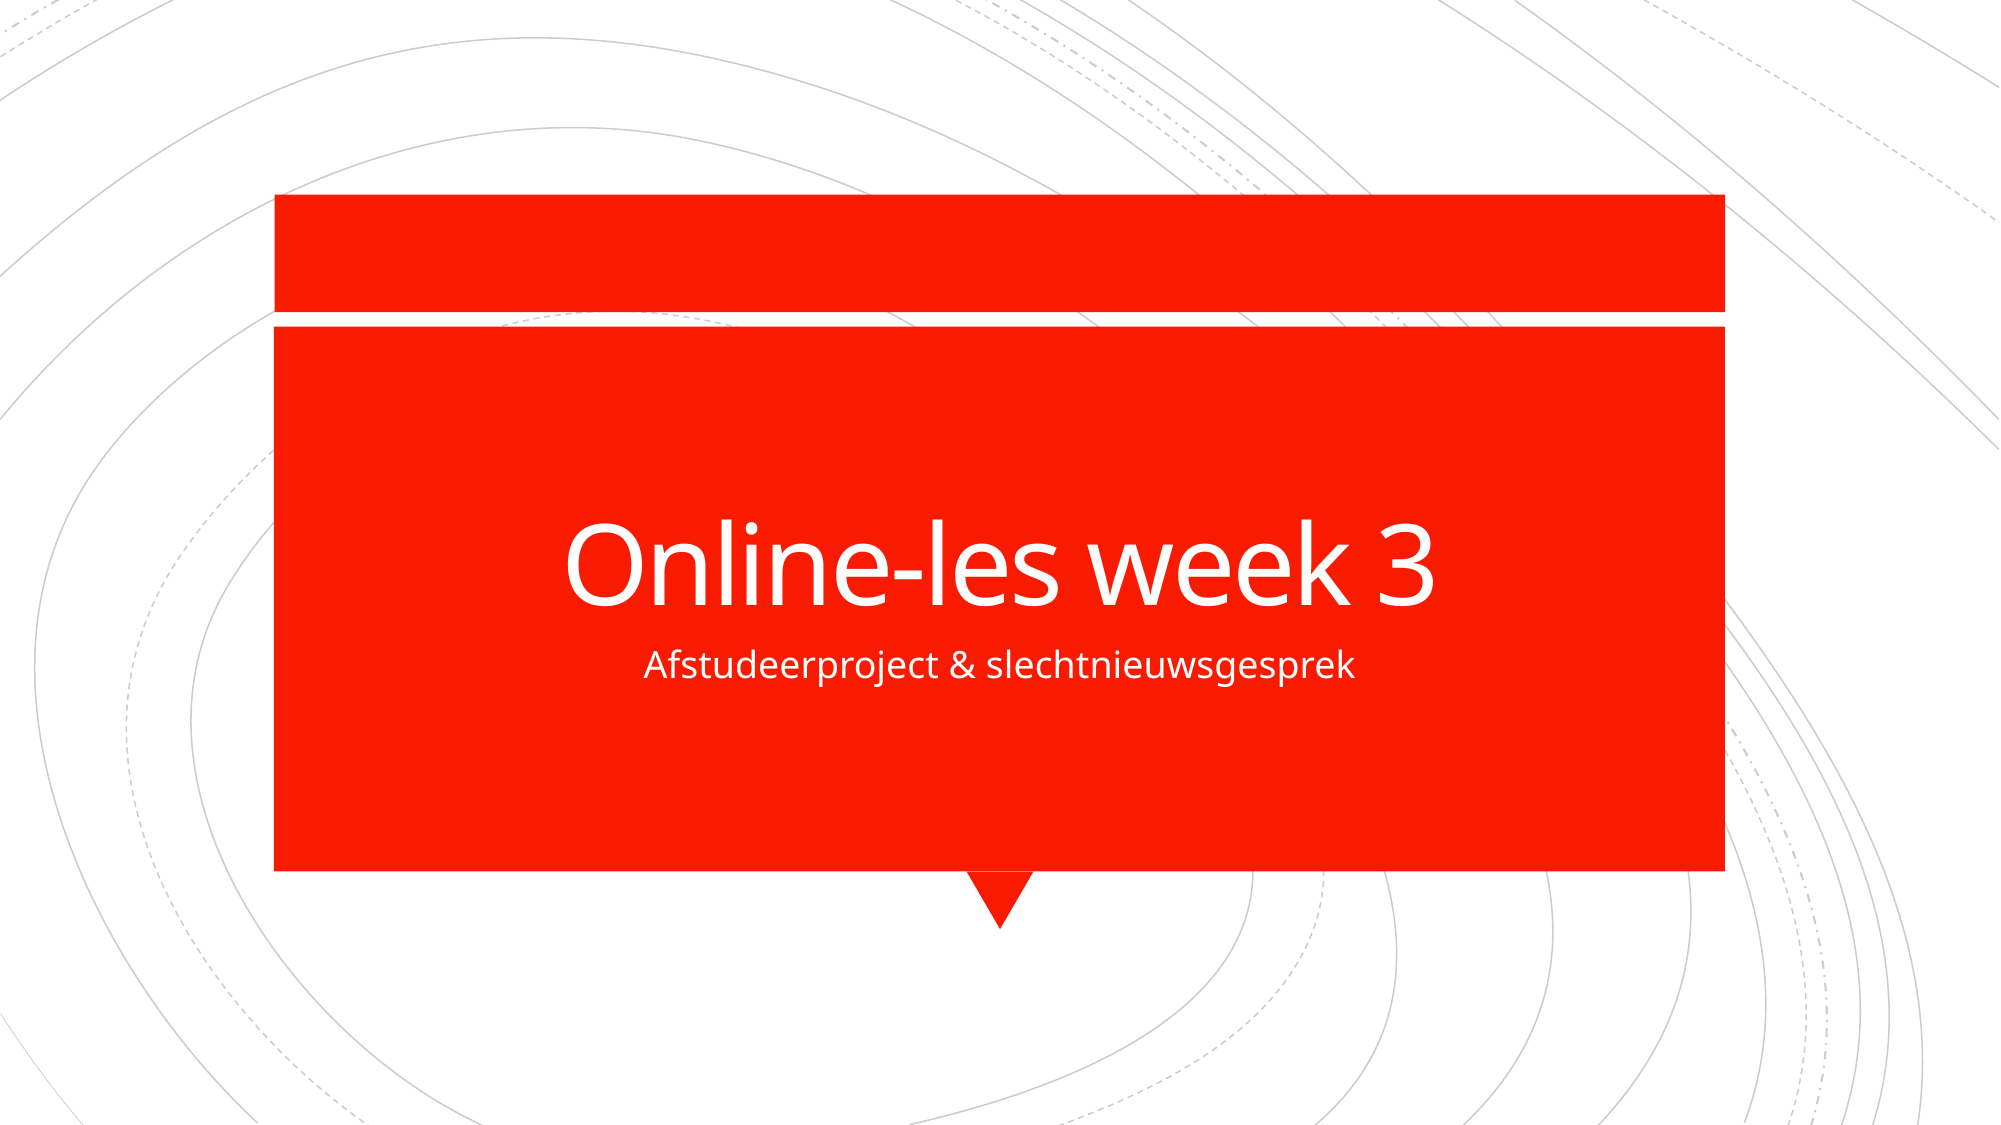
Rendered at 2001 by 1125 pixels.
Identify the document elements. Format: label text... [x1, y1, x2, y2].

subtitle Afstudeerproject & slechtnieuwsgesprek [288, 640, 1712, 858]
title Online-les week 3 [288, 340, 1713, 628]
